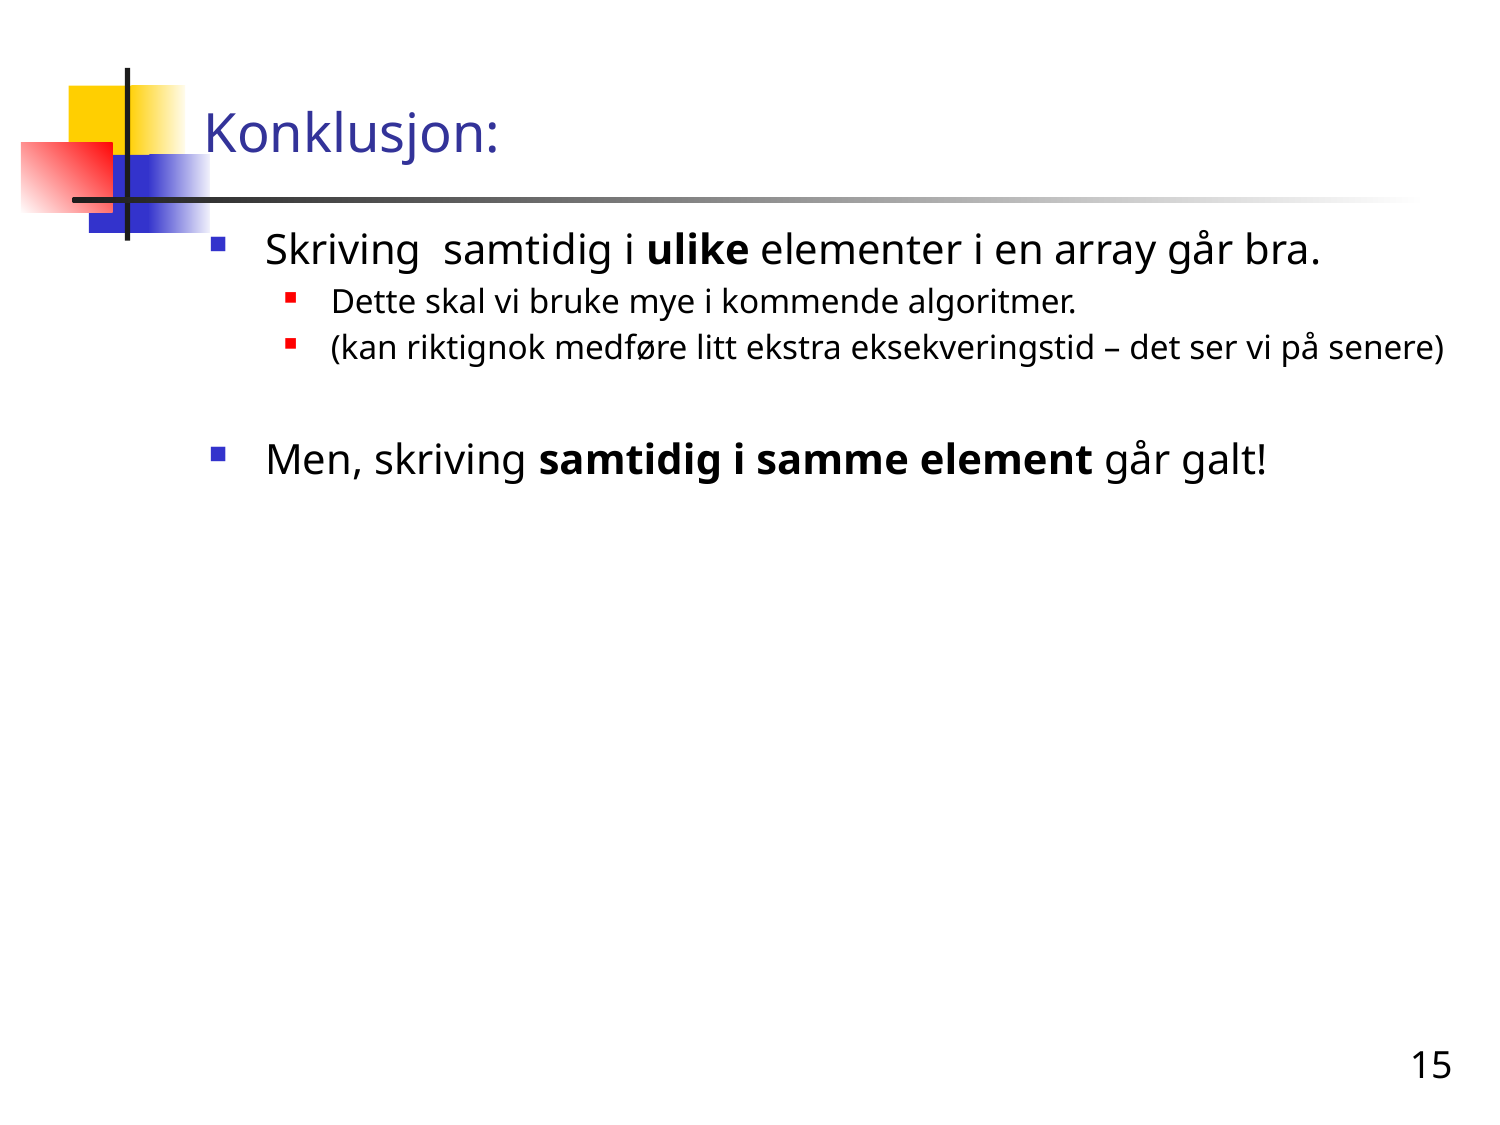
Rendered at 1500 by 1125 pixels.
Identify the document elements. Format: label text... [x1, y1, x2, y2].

list Skriving samtidig i ulike elementer i en array går bra. Dette skal vi bruke mye i kommende algoritmer. (kan riktignok medføre litt ekstra eksekveringstid – det ser vi på senere) Men, skriving samtidig i samme element går galt! [193, 215, 1469, 1006]
slide_number 15 [1154, 1023, 1468, 1100]
title Konklusjon: [188, 35, 1468, 172]
